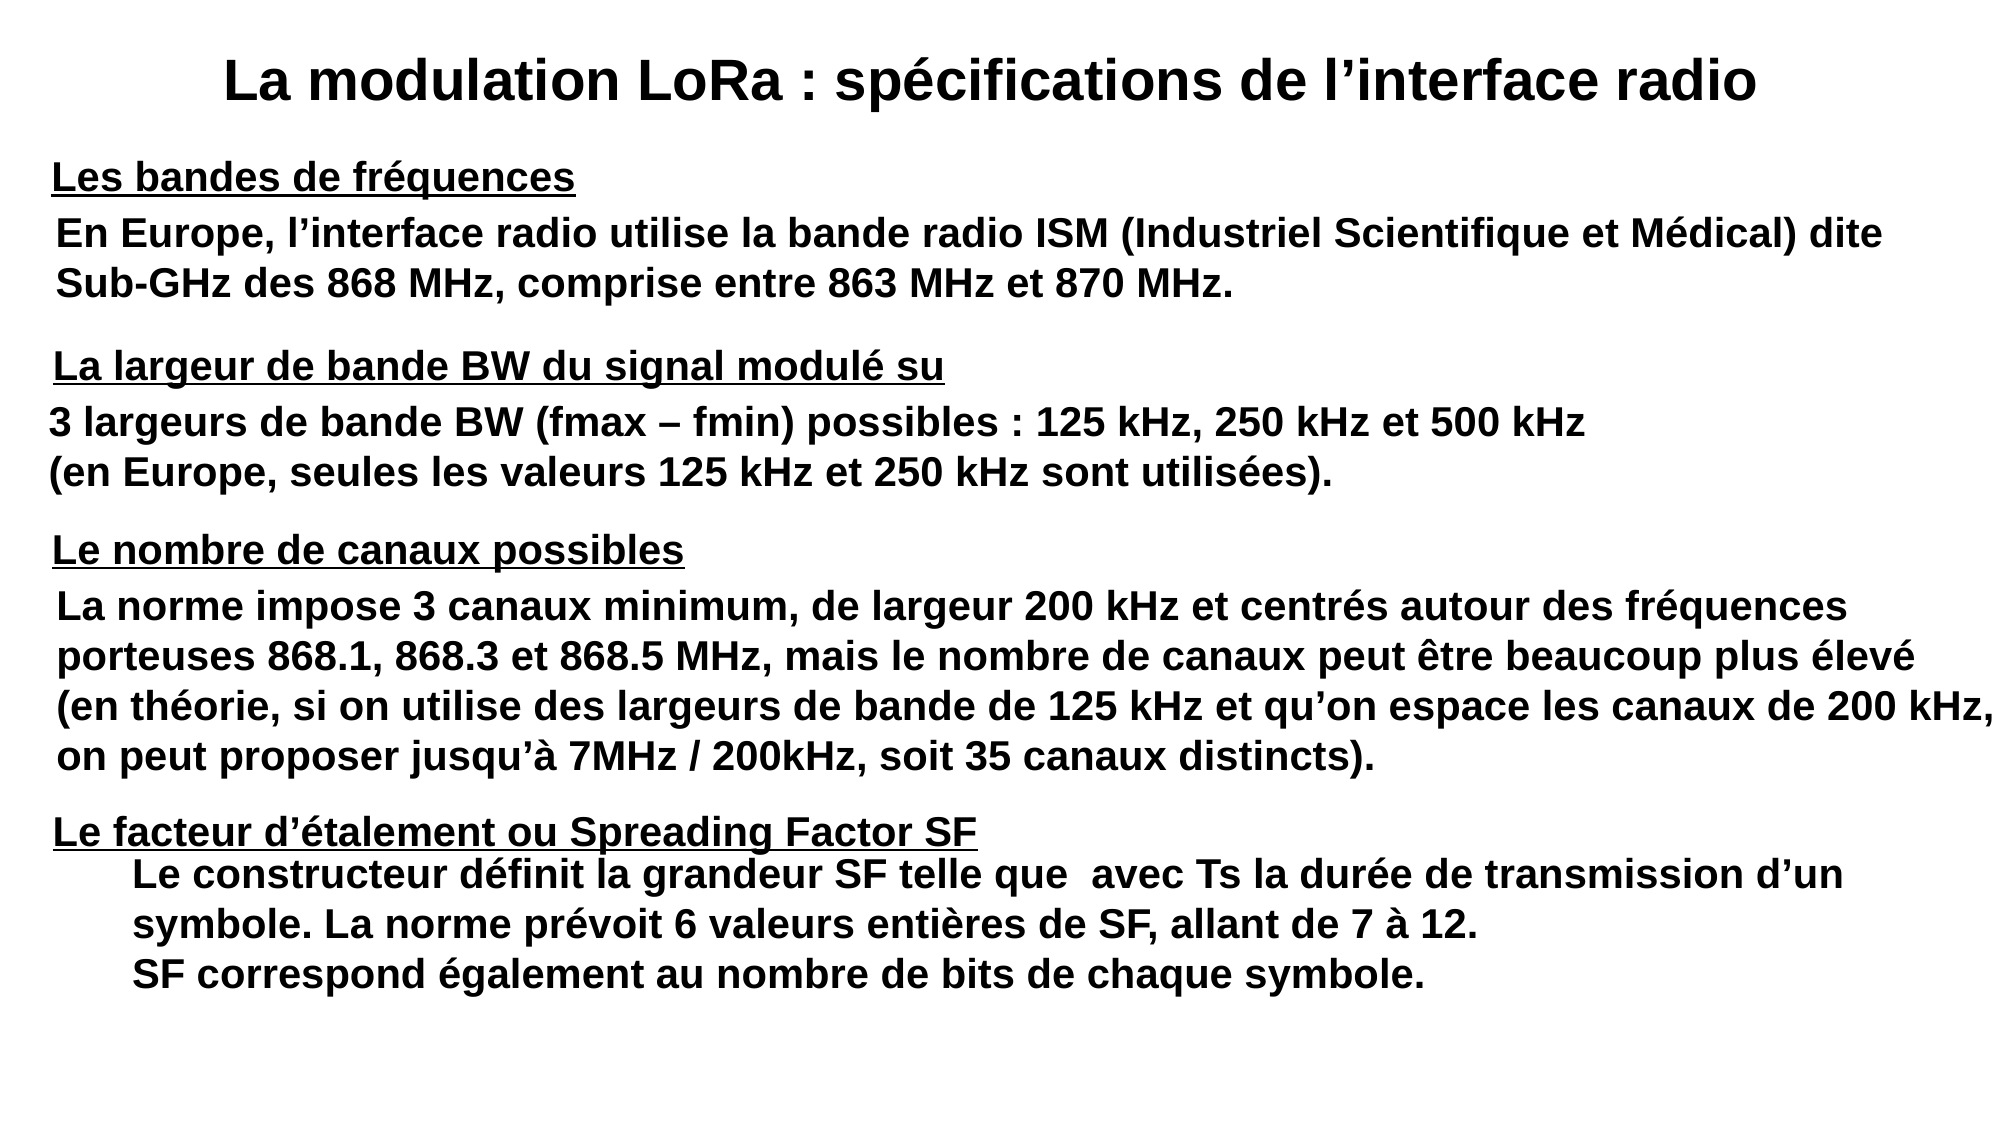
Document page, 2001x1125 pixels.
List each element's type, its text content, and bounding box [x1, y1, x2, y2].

text_box Le facteur d’étalement ou Spreading Factor SF [37, 797, 993, 863]
text_box La modulation LoRa : spécifications de l’interface radio [208, 35, 1792, 120]
text_box La norme impose 3 canaux minimum, de largeur 200 kHz et centrés autour des fréquences porteuses 868.1, 868.3 et 868.5 MHz, mais le nombre de canaux peut être beaucoup plus élevé (en théorie, si on utilise des largeurs de bande de 125 kHz et qu’on espace les canaux de 200 kHz, on peut proposer jusqu’à 7MHz / 200kHz, soit 35 canaux distincts). [41, 571, 2000, 787]
text_box En Europe, l’interface radio utilise la bande radio ISM (Industriel Scientifique et Médical) dite Sub-GHz des 868 MHz, comprise entre 863 MHz et 870 MHz. [40, 198, 1899, 313]
text_box La largeur de bande BW du signal modulé su [38, 331, 961, 387]
text_box Les bandes de fréquences [36, 142, 591, 208]
text_box 3 largeurs de bande BW (fmax – fmin) possibles : 125 kHz, 250 kHz et 500 kHz (en Europe, seules les valeurs 125 kHz et 250 kHz sont utilisées). [33, 387, 1602, 503]
text_box Le nombre de canaux possibles [37, 515, 700, 581]
